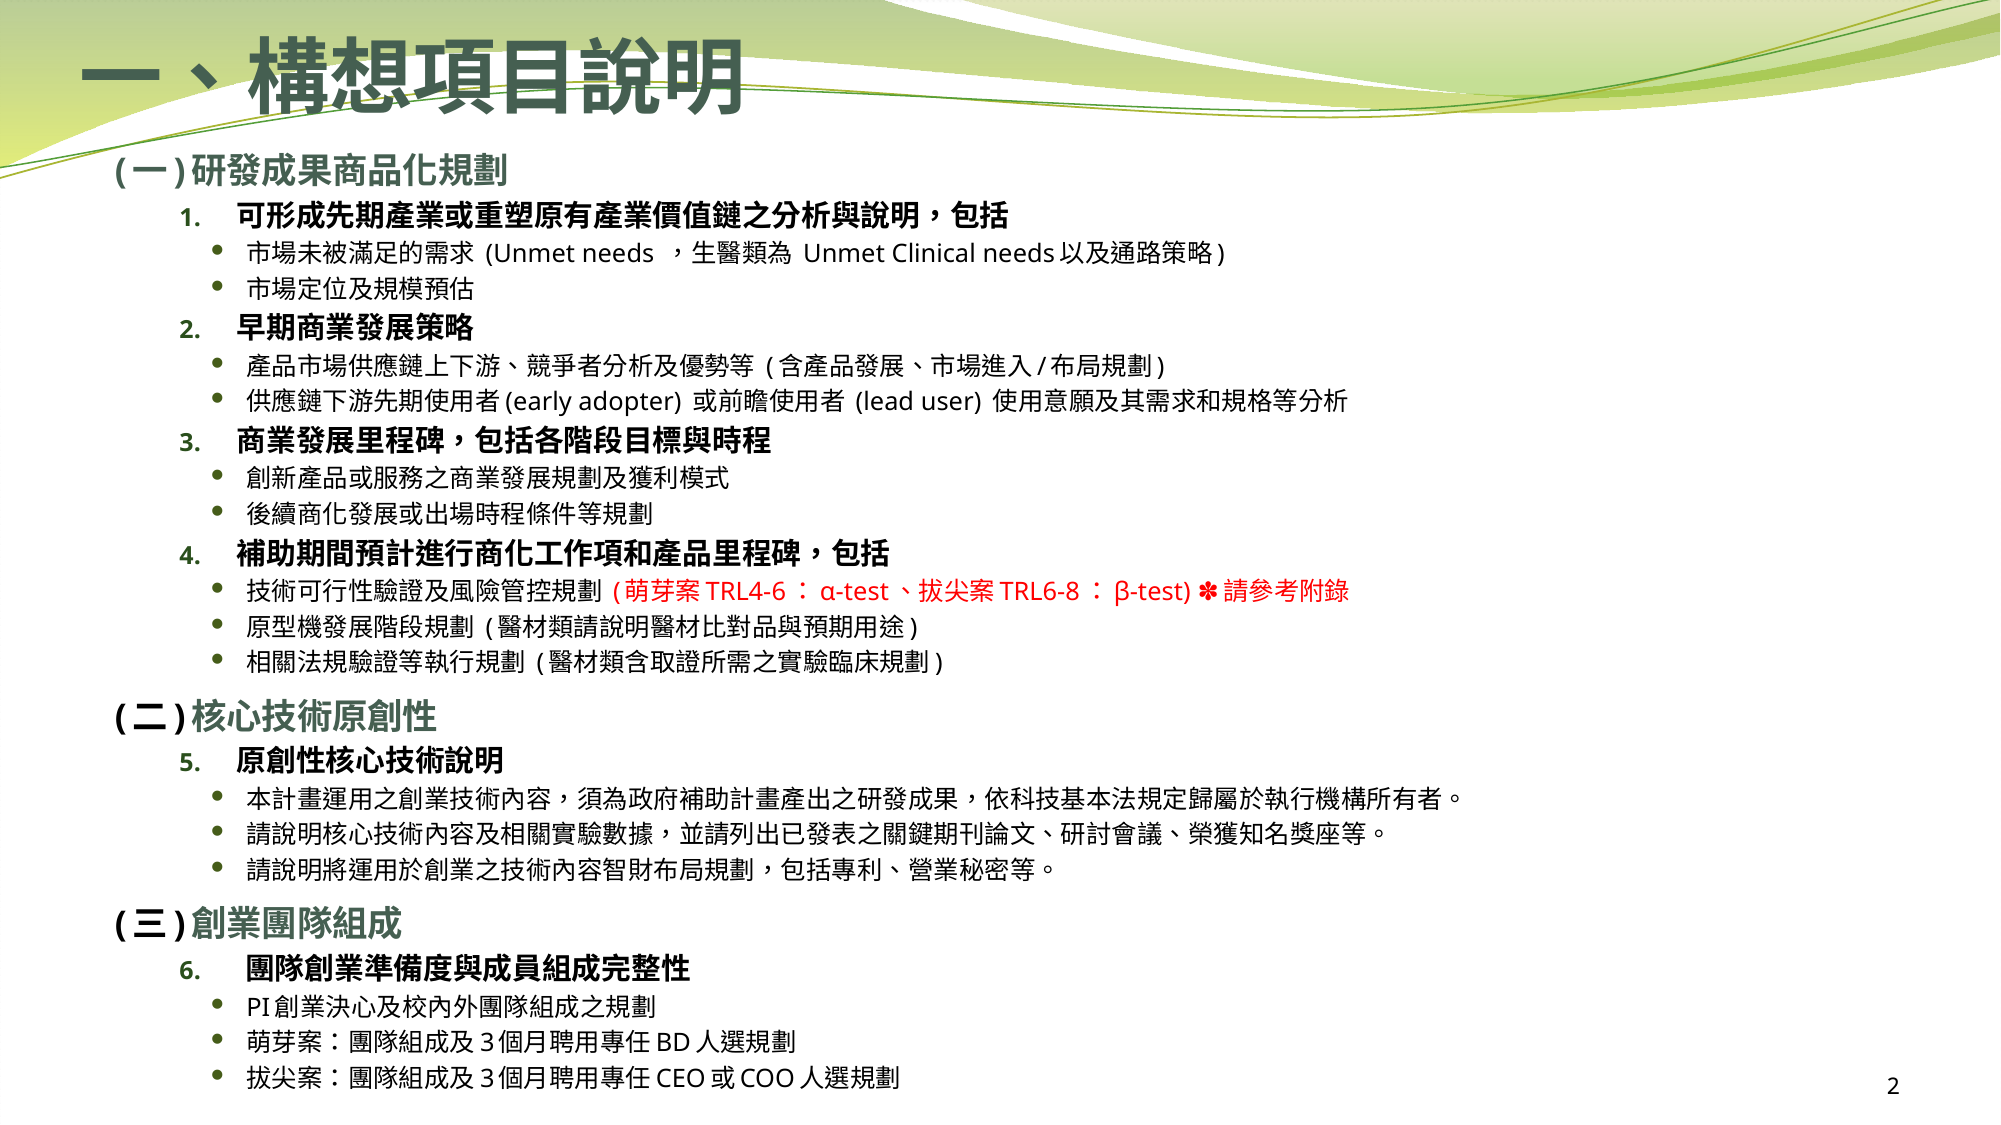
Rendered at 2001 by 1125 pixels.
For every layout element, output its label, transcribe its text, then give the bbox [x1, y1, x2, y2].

slide_number 2 [1733, 1042, 1900, 1103]
title 一、構想項目說明 [79, 0, 1880, 141]
list (一)研發成果商品化規劃 可形成先期產業或重塑原有產業價值鏈之分析與說明，包括 市場未被滿足的需求 (Unmet needs ，生醫類為 Unmet Clinical needs以及通路策略) 市場定位及規模預估 早期商業發展策略 產品市場供應鏈上下游、競爭者分析及優勢等 (含產品發展、市場進入/布局規劃) 供應鏈下游先期使用者(early adopter) 或前瞻使用者 (lead user) 使用意願及其需求和規格等分析 商業發展里程碑，包括各階段目標與時程 創新產品或服務之商業發展規劃及獲利模式 後續商化發展或出場時程條件等規劃 補助期間預計進行商化工作項和產品里程碑，包括 技術可行性驗證及風險管控規劃 (萌芽案TRL4-6：α-test、拔尖案TRL6-8：β-test) ✽請參考附錄 原型機發展階段規劃 (醫材類請說明醫材比對品與預期用途) 相關法規驗證等執行規劃 (醫材類含取證所需之實驗臨床規劃) (二)核心技術原創性 原創性核心技術說明 本計畫運用之創業技術內容，須為政府補助計畫產出之研發成果，依科技基本法規定歸屬於執行機構所有者。 請說明核心技術內容及相關實驗數據，並請列出已發表之關鍵期刊論文、研討會議、榮獲知名獎座等。 請說明將運用於創業之技術內容智財布局規劃，包括專利、營業秘密等。 (三)創業團隊組成 團隊創業準備度與成員組成完整性 PI創業決心及校內外團隊組成之規劃 萌芽案：團隊組成及3個月聘用專任BD人選規劃 拔尖案：團隊組成及3個月聘用專任CEO或COO人選規劃 [99, 140, 1983, 1103]
